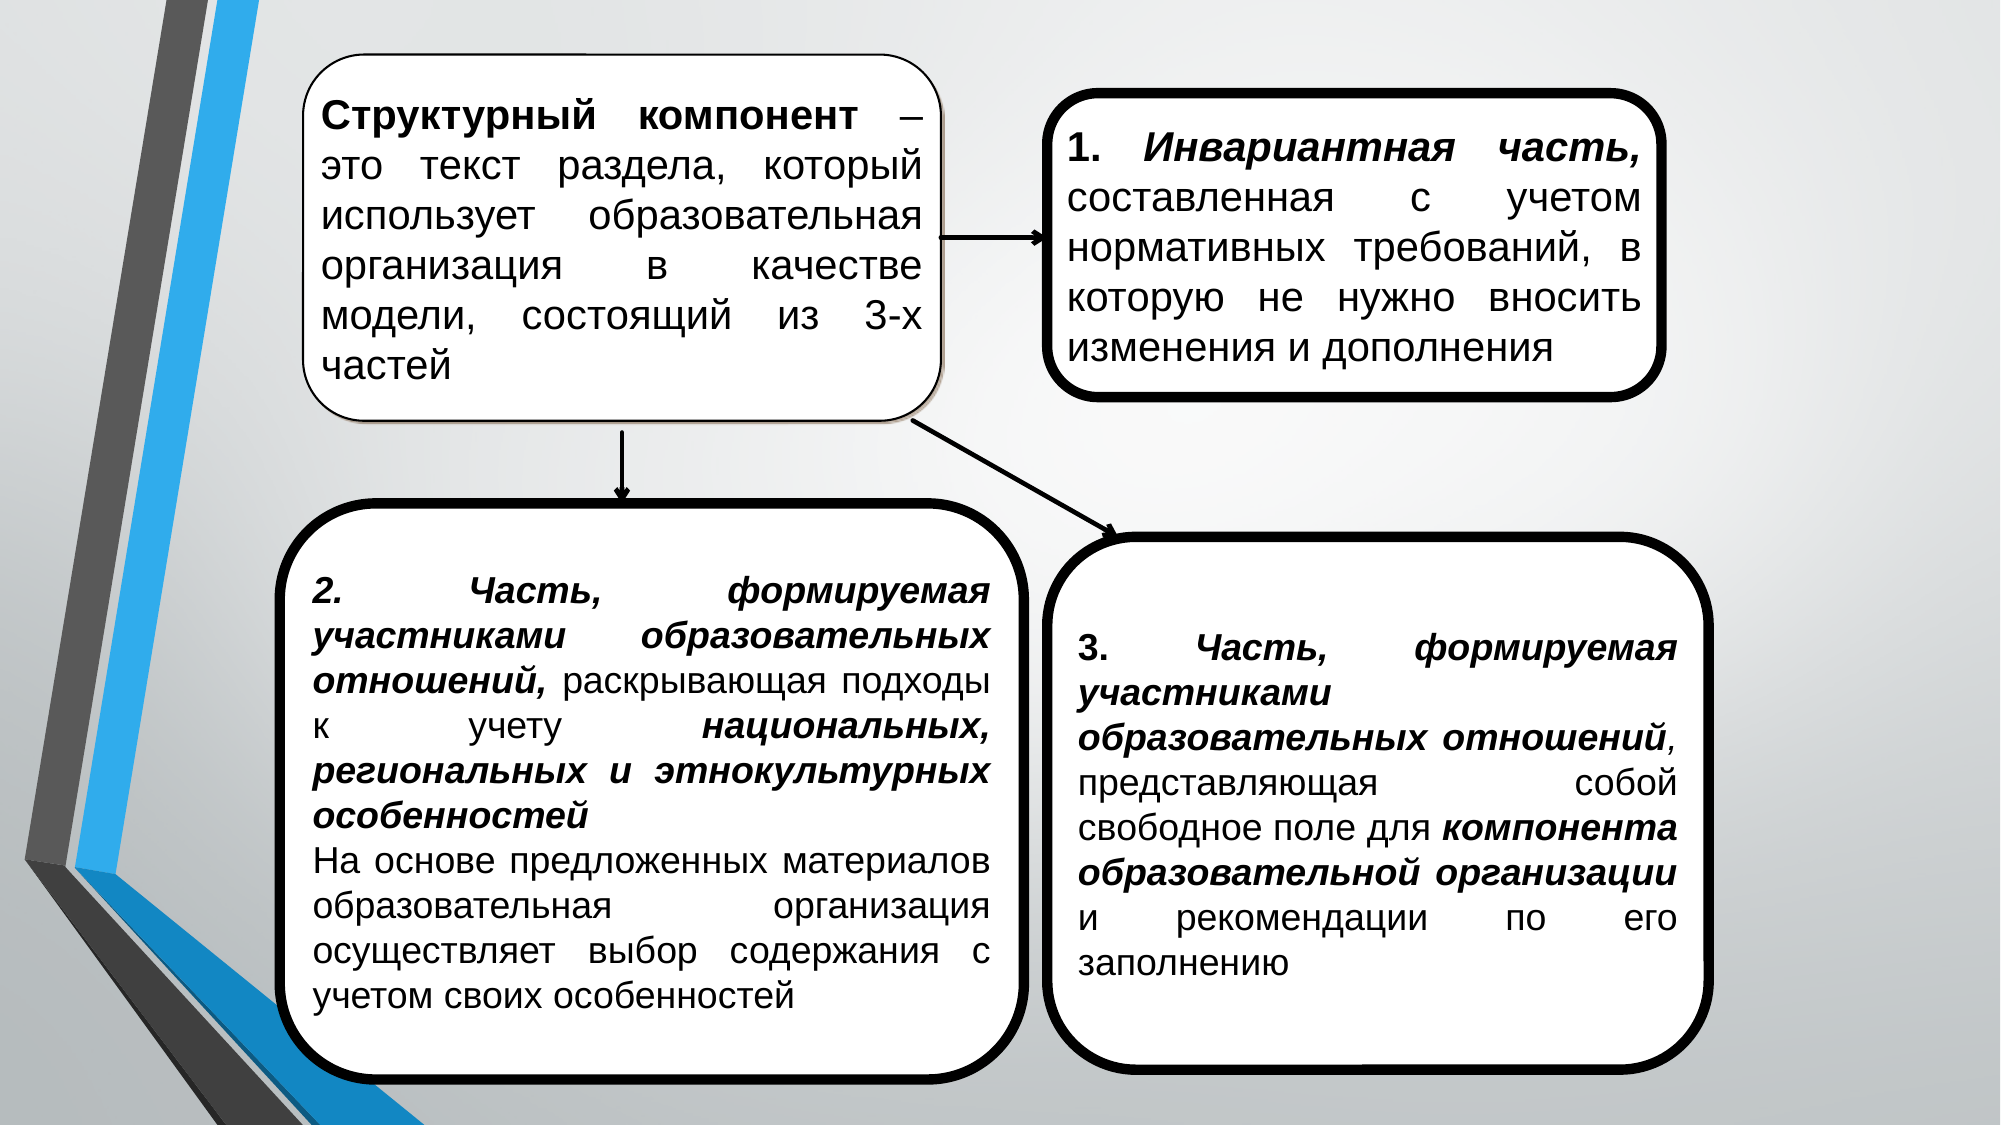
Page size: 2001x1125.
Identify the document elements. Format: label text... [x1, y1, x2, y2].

text_box 3. Часть, формируемая участниками образовательных отношений, представляющая собой свободное поле для компонента образовательной организации и рекомендации по его заполнению [1047, 536, 1709, 1070]
text_box Структурный компонент – это текст раздела, который использует образовательная организация в качестве модели, состоящий из 3-х частей [303, 54, 941, 421]
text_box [912, 420, 1119, 538]
text_box 1. Инвариантная часть, составленная с учетом нормативных требований, в которую не нужно вносить изменения и дополнения [1047, 93, 1662, 398]
text_box 2. Часть, формируемая участниками образовательных отношений, раскрывающая подходы к учету национальных, региональных и этнокультурных особенностей На основе предложенных материалов образовательная организация осуществляет выбор содержания с учетом своих особенностей [279, 503, 1024, 1080]
